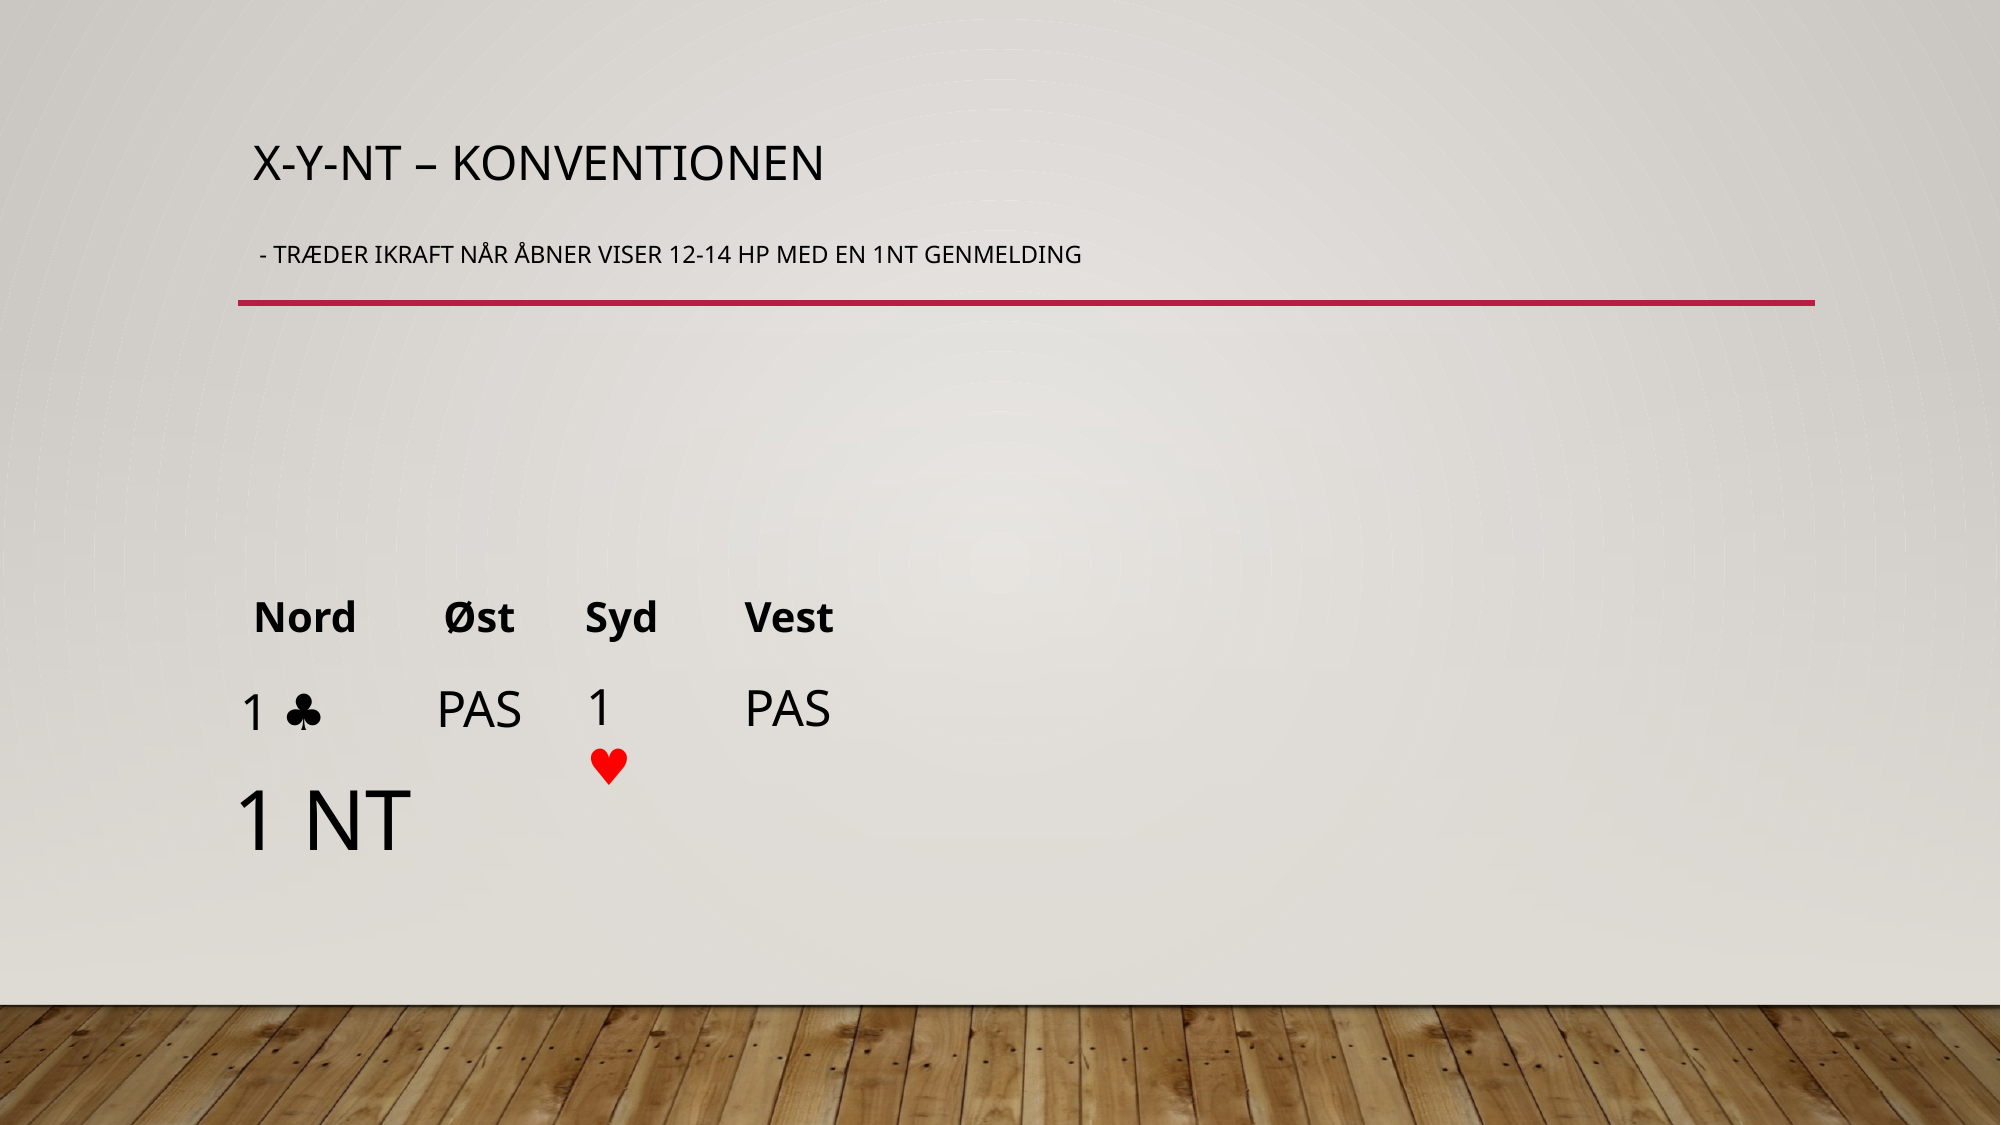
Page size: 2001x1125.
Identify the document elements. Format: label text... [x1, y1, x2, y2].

text_box 1♥︎ [571, 668, 673, 803]
title X-Y-NT – konventionen - Træder ikraft når åbner viser 12-14 hp med en 1NT genmelding [238, 131, 1814, 305]
text_box 1 ♣︎ [225, 672, 348, 734]
text_box 1 NT [218, 760, 483, 875]
picture [0, 1005, 2000, 1125]
list Nord Øst Syd Vest [238, 330, 1814, 897]
text_box PAS [421, 670, 544, 746]
text_box PAS [729, 668, 852, 744]
